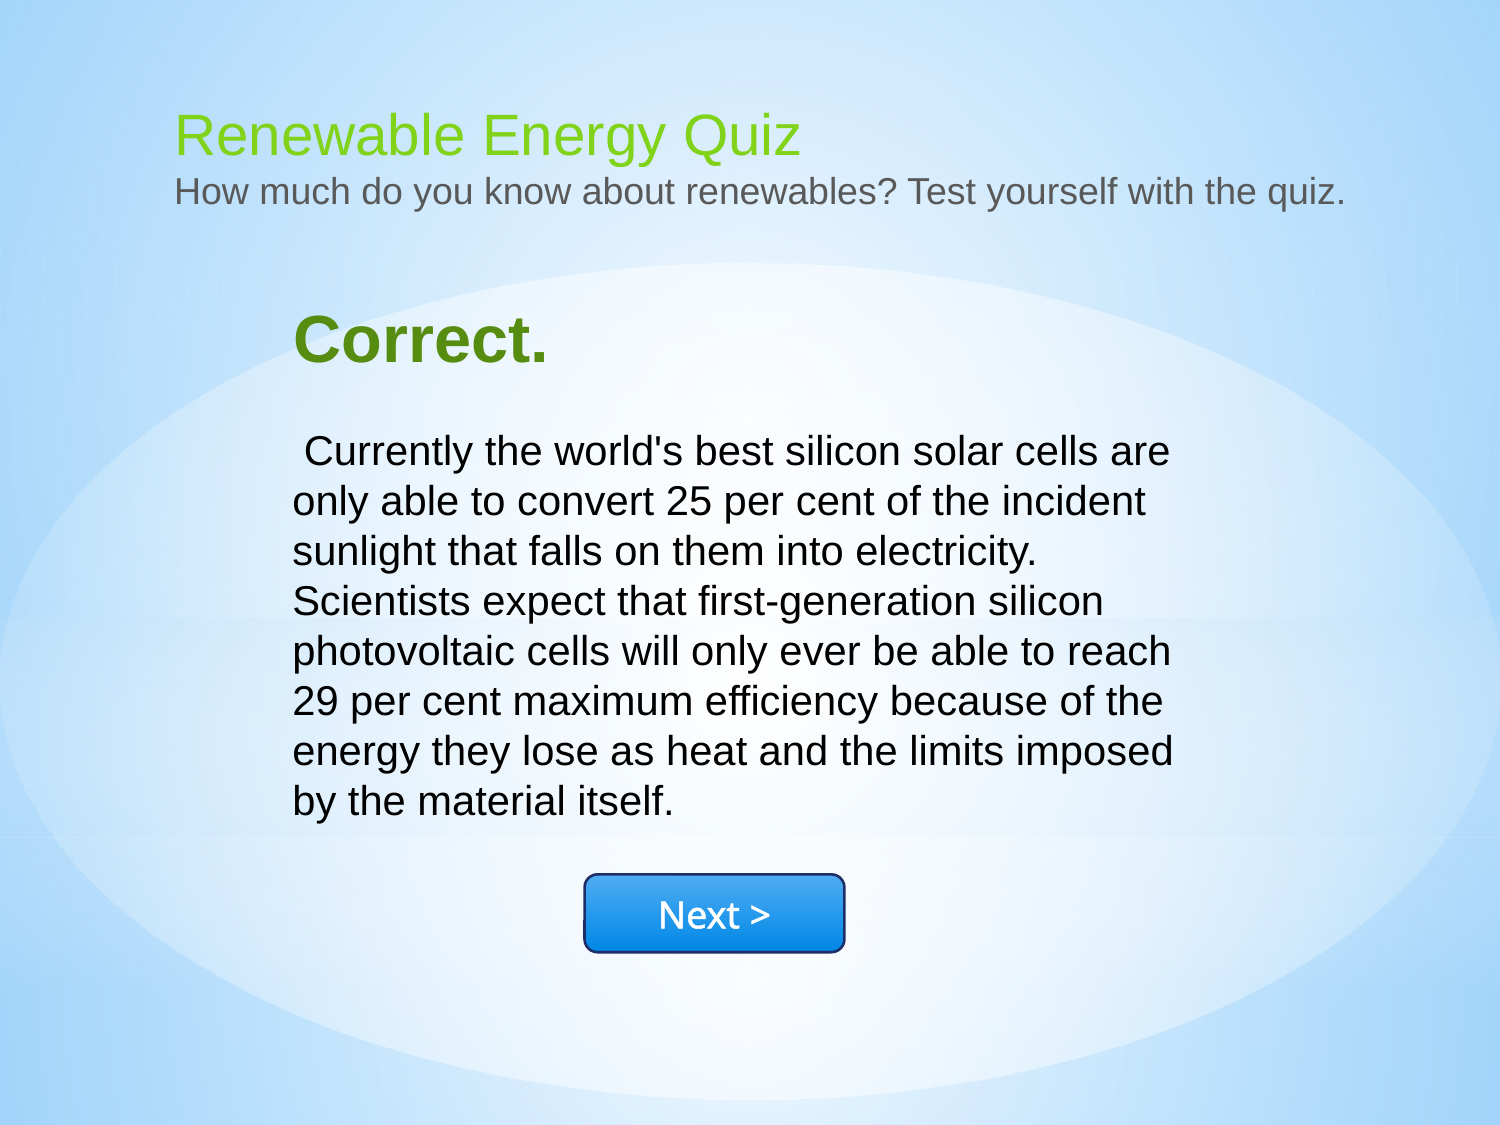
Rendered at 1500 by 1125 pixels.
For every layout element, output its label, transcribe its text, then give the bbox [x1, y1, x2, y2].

text_box Renewable Energy Quiz How much do you know about renewables? Test yourself with the quiz. [159, 90, 1412, 220]
text_box Next > [583, 873, 846, 954]
text_box Correct. [278, 288, 565, 371]
text_box Currently the world's best silicon solar cells are only able to convert 25 per cent of the incident sunlight that falls on them into electricity. Scientists expect that first-generation silicon photovoltaic cells will only ever be able to reach 29 per cent maximum efficiency because of the energy they lose as heat and the limits imposed by the material itself. [277, 371, 1211, 882]
